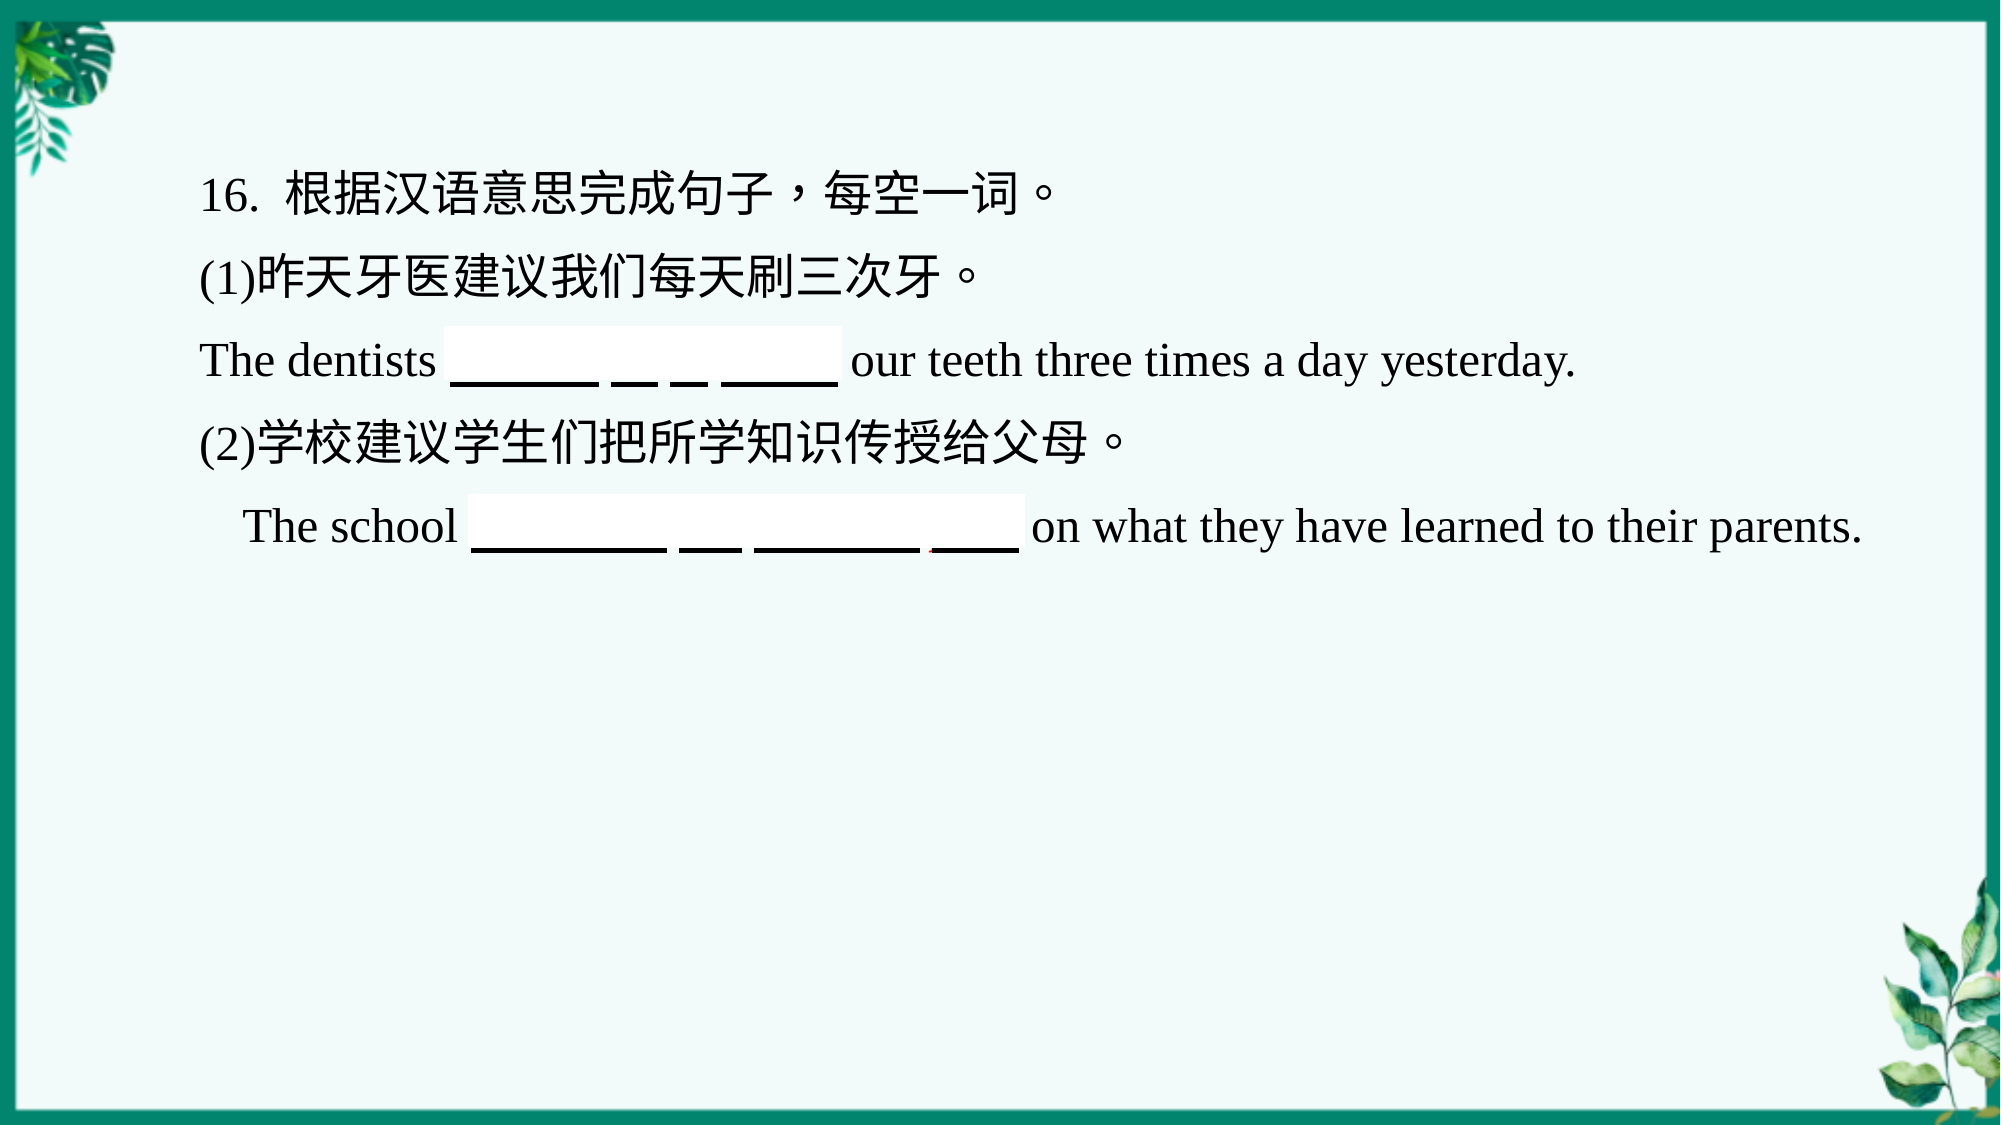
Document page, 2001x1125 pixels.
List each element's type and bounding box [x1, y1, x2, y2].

text_box [101, 152, 1911, 1015]
picture [0, 0, 2001, 1125]
